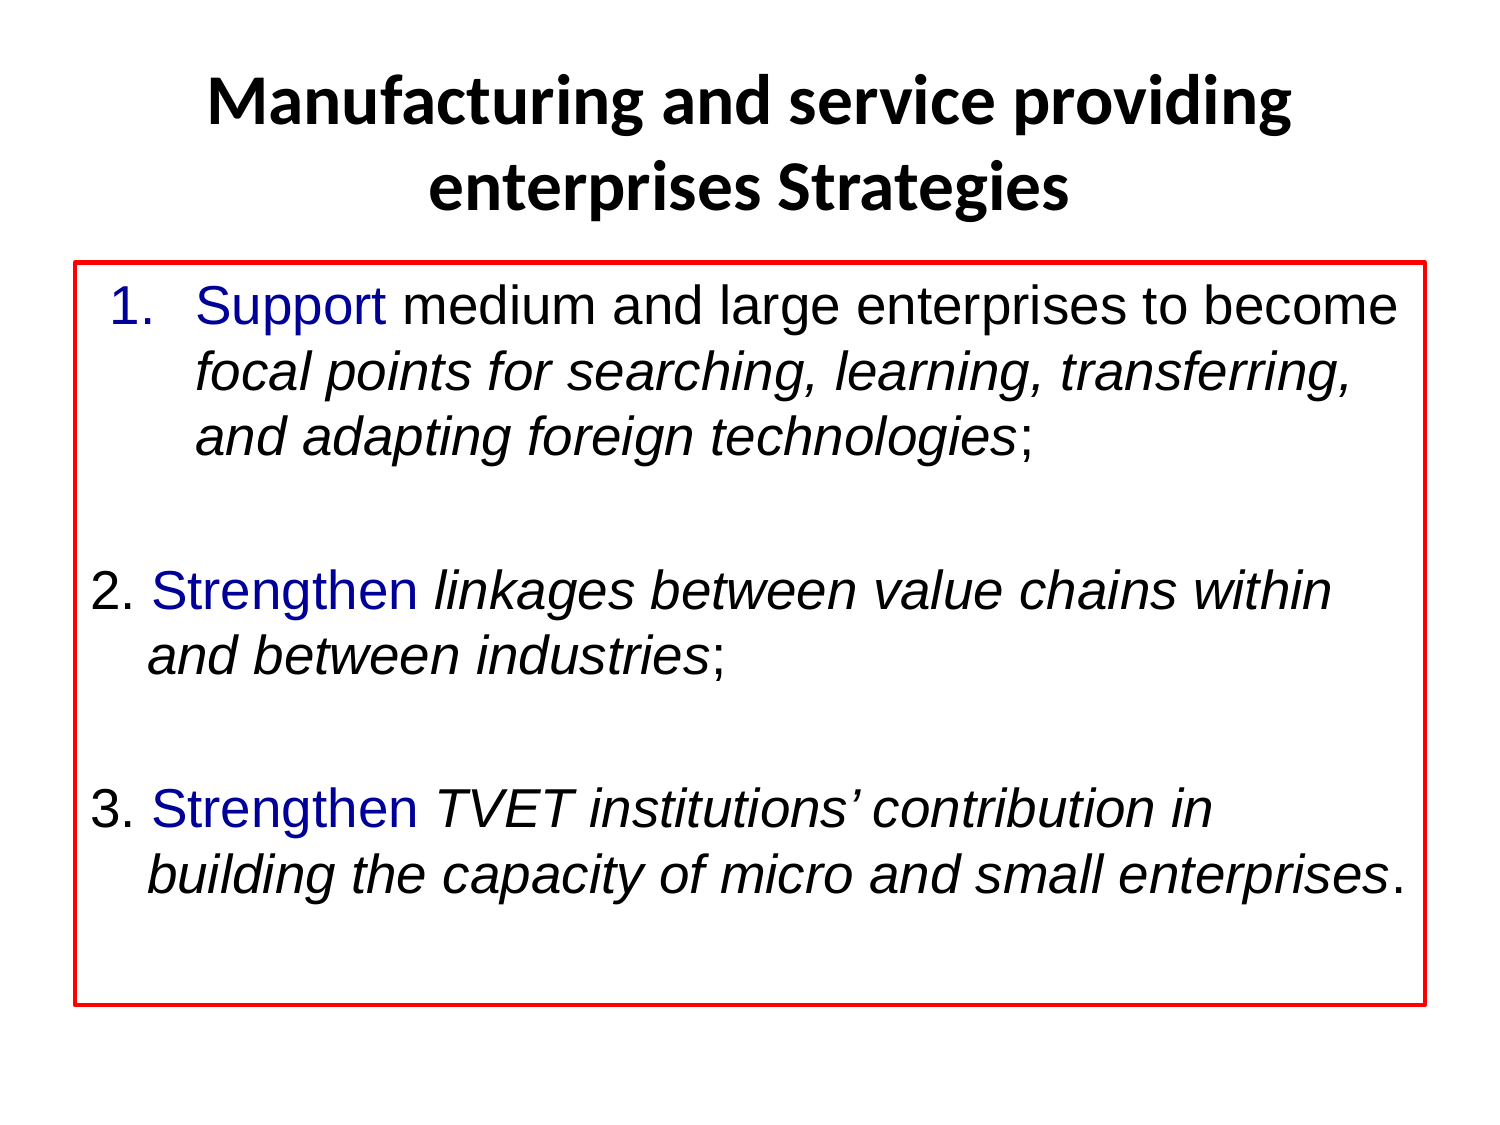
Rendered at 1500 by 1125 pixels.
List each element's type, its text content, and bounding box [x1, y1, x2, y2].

title Manufacturing and service providing enterprises Strategies [75, 45, 1425, 233]
list Support medium and large enterprises to become focal points for searching, learning, transferring, and adapting foreign technologies; 2. Strengthen linkages between value chains within and between industries; 3. Strengthen TVET institutions’ contribution in building the capacity of micro and small enterprises. [75, 262, 1425, 1005]
